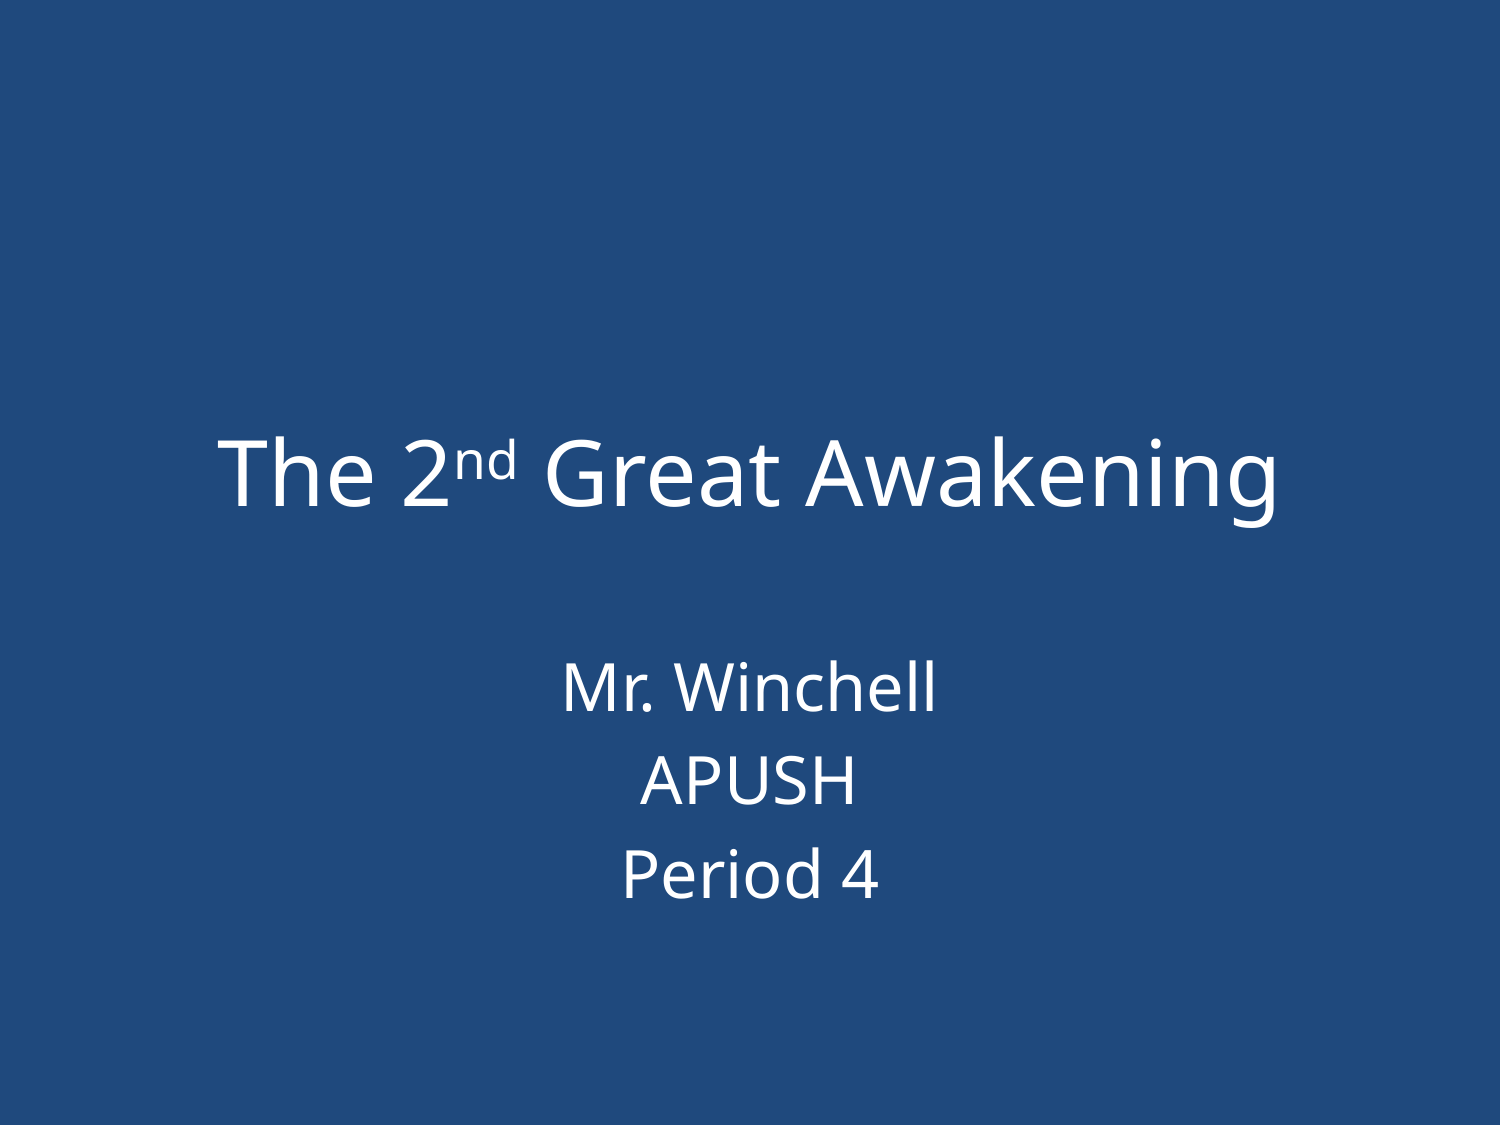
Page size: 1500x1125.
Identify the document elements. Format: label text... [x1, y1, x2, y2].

title The 2nd Great Awakening [112, 349, 1388, 591]
subtitle Mr. Winchell APUSH Period 4 [225, 637, 1275, 925]
